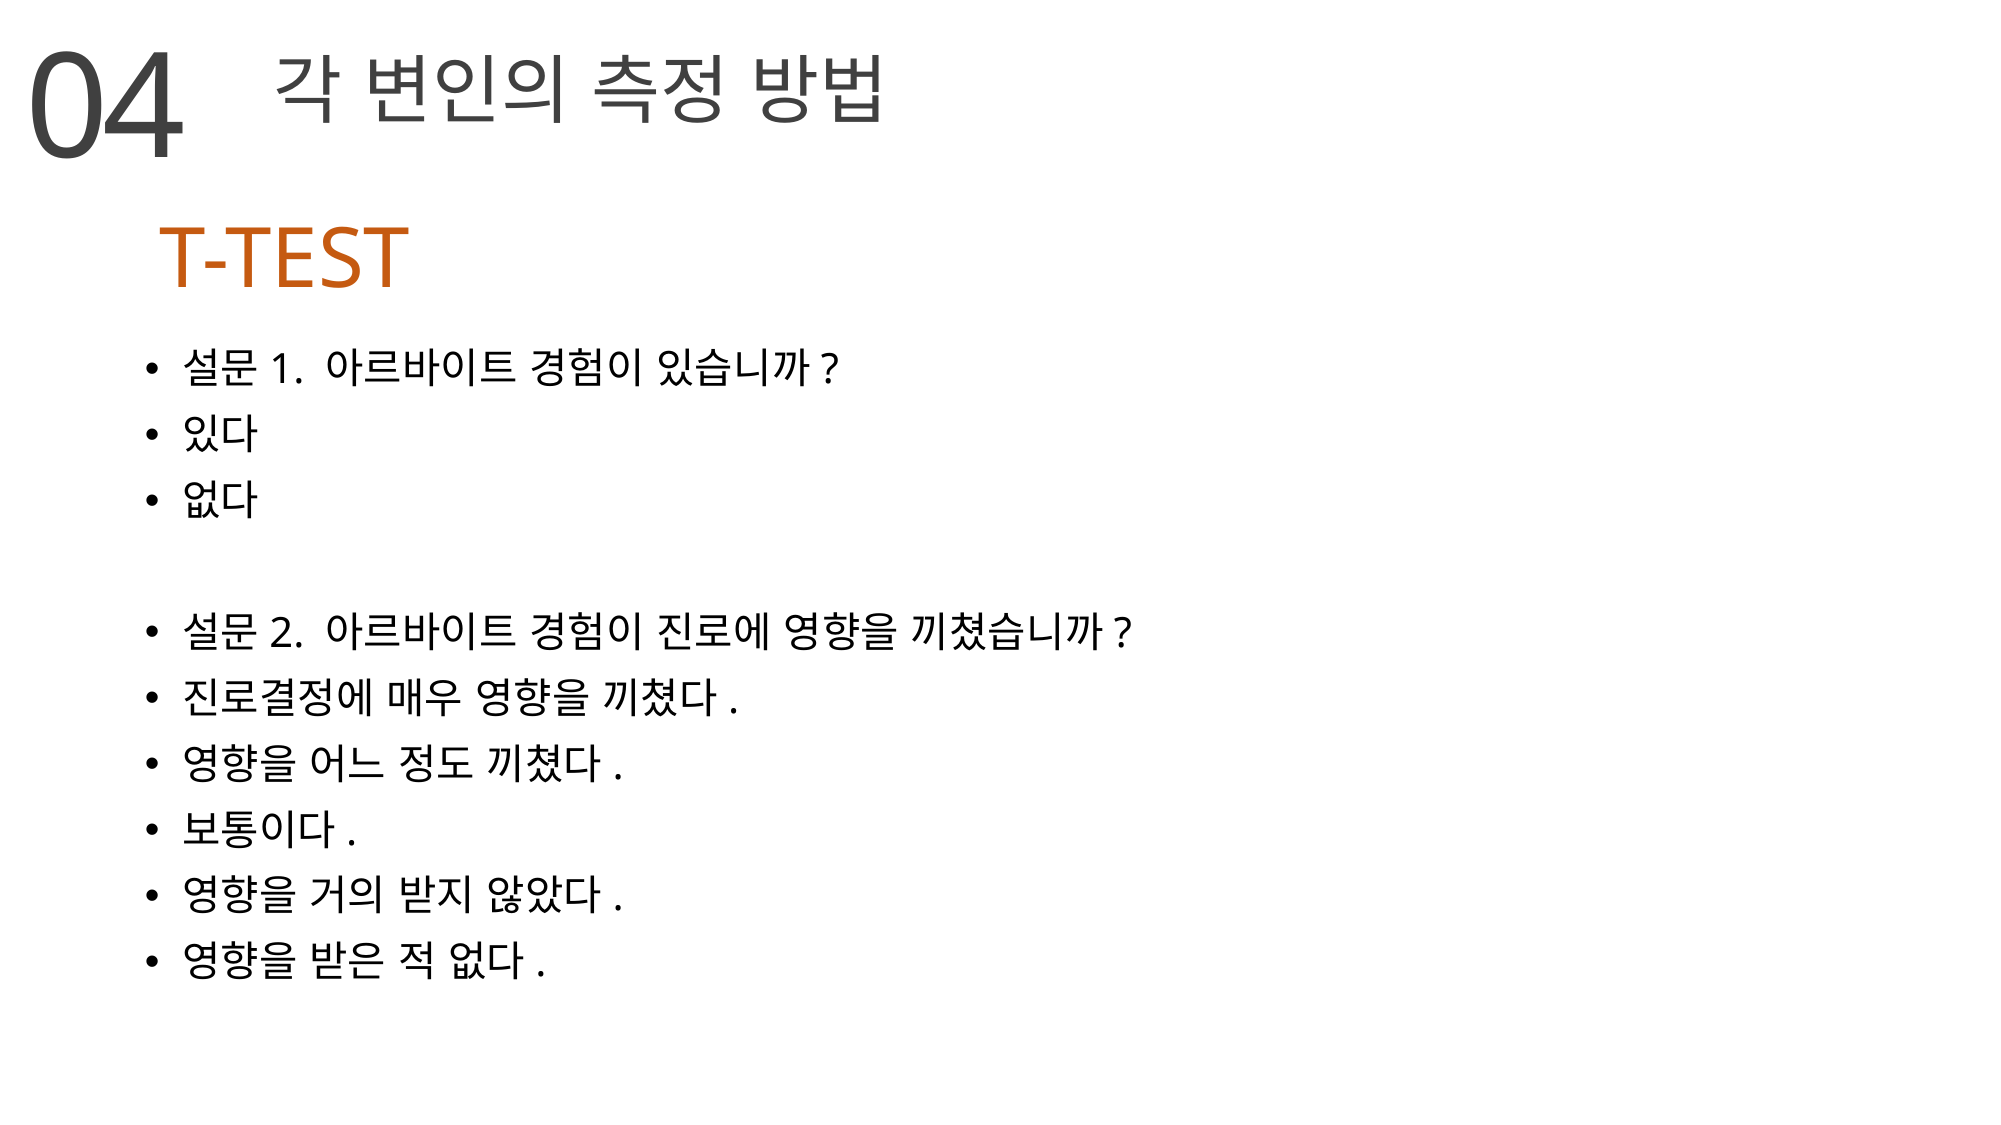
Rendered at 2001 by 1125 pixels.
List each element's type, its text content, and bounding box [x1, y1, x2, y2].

text_box T-TEST [144, 196, 426, 311]
list 설문1. 아르바이트 경험이 있습니까? 있다 없다 설문2. 아르바이트 경험이 진로에 영향을 끼쳤습니까? 진로결정에 매우 영향을 끼쳤다. 영향을 어느 정도 끼쳤다. 보통이다. 영향을 거의 받지 않았다. 영향을 받은 적 없다. [129, 340, 1855, 1055]
text_box 04 [11, 4, 201, 195]
text_box 각 변인의 측정 방법 [258, 35, 904, 140]
